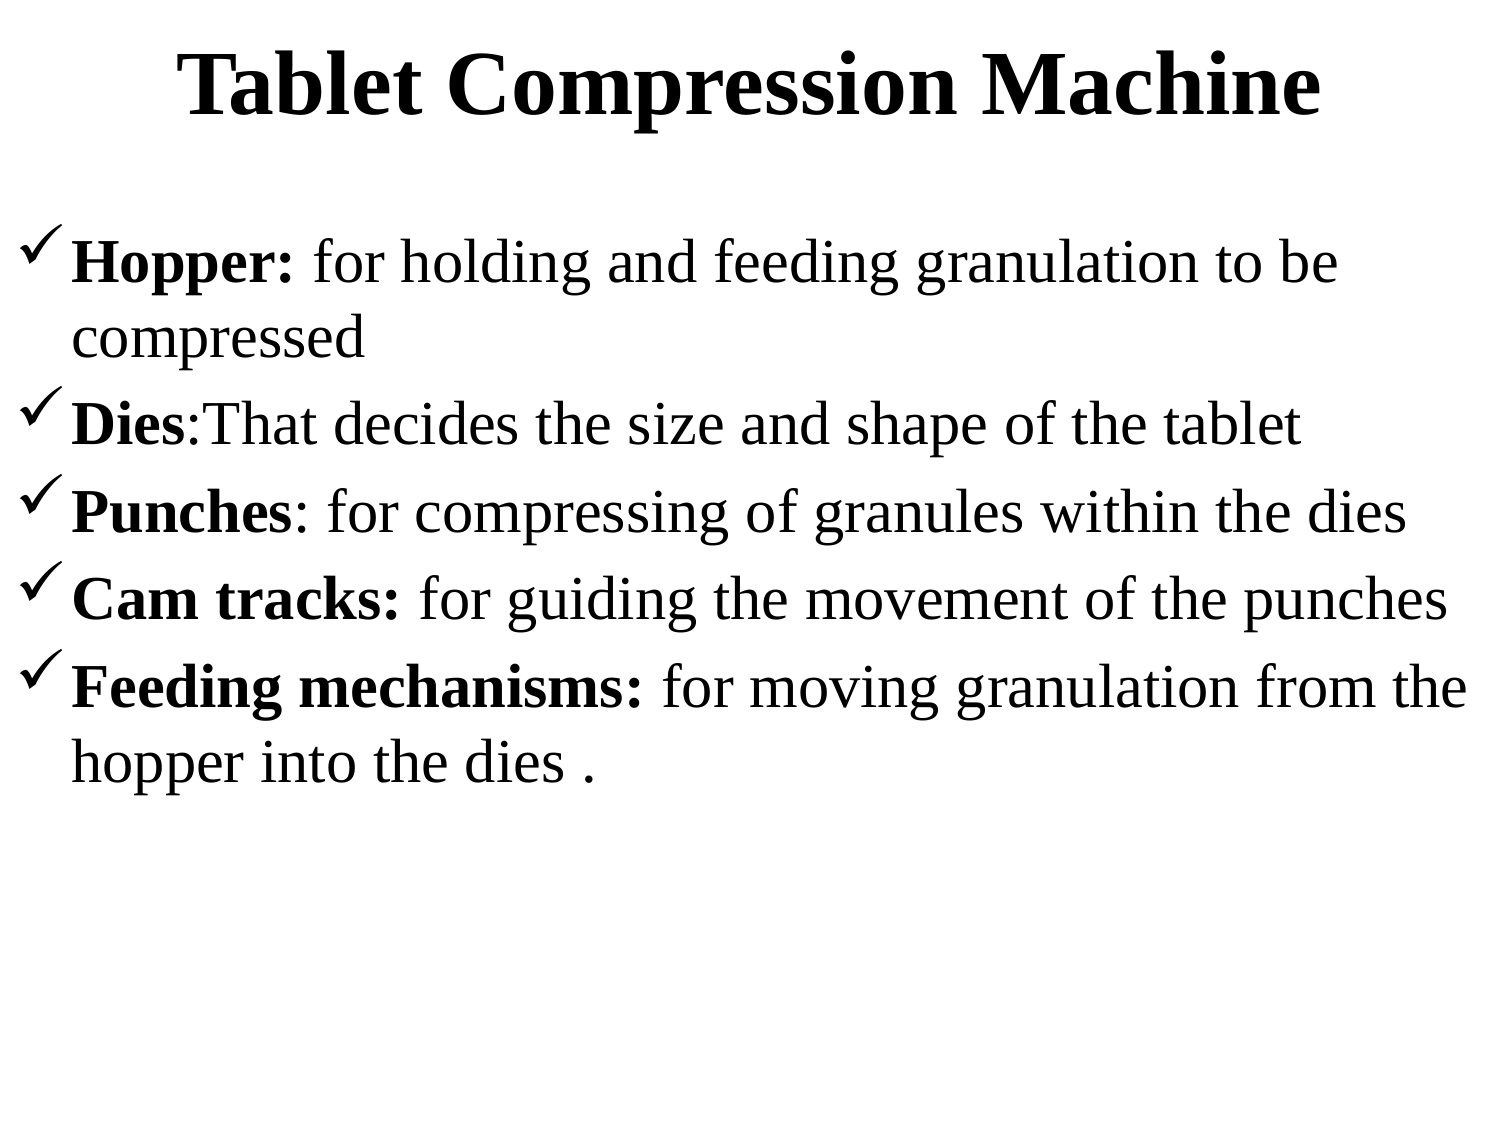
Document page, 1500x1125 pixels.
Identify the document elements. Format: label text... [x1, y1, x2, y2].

list Hopper: for holding and feeding granulation to be compressed Dies:That decides the size and shape of the tablet Punches: for compressing of granules within the dies Cam tracks: for guiding the movement of the punches Feeding mechanisms: for moving granulation from the hopper into the dies . [0, 212, 1500, 1005]
title Tablet Compression Machine [0, 6, 1500, 150]
